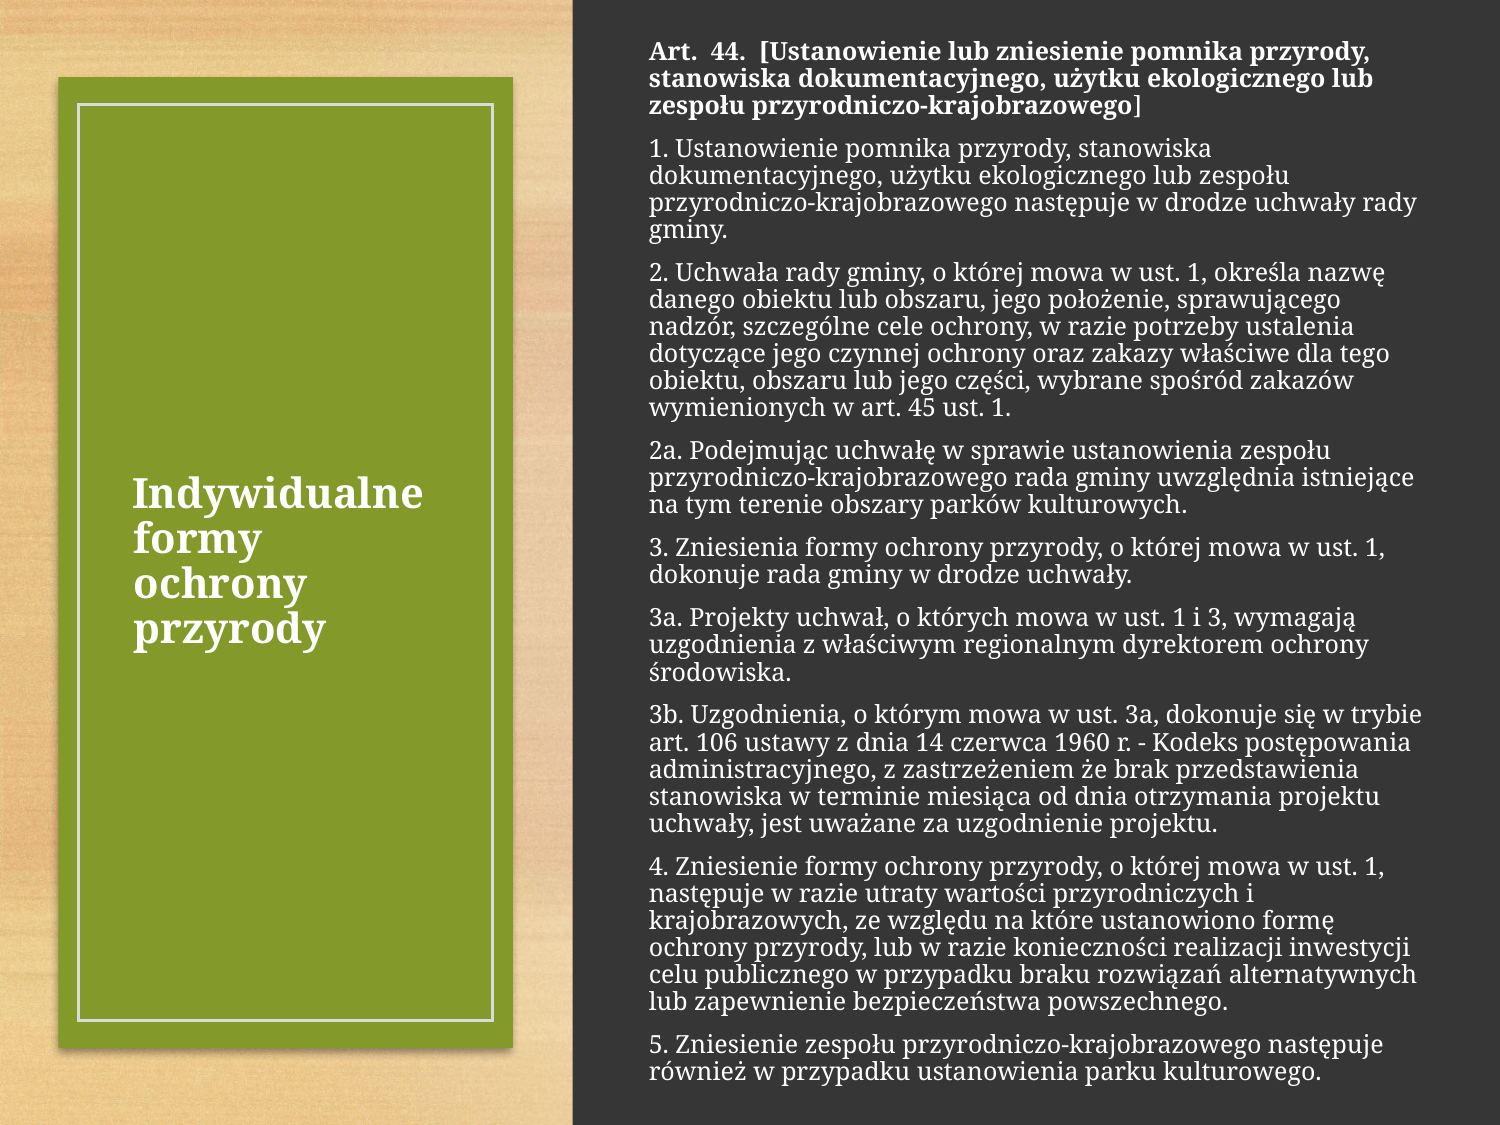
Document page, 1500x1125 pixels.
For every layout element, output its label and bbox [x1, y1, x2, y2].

text_box [0, 0, 1500, 1125]
